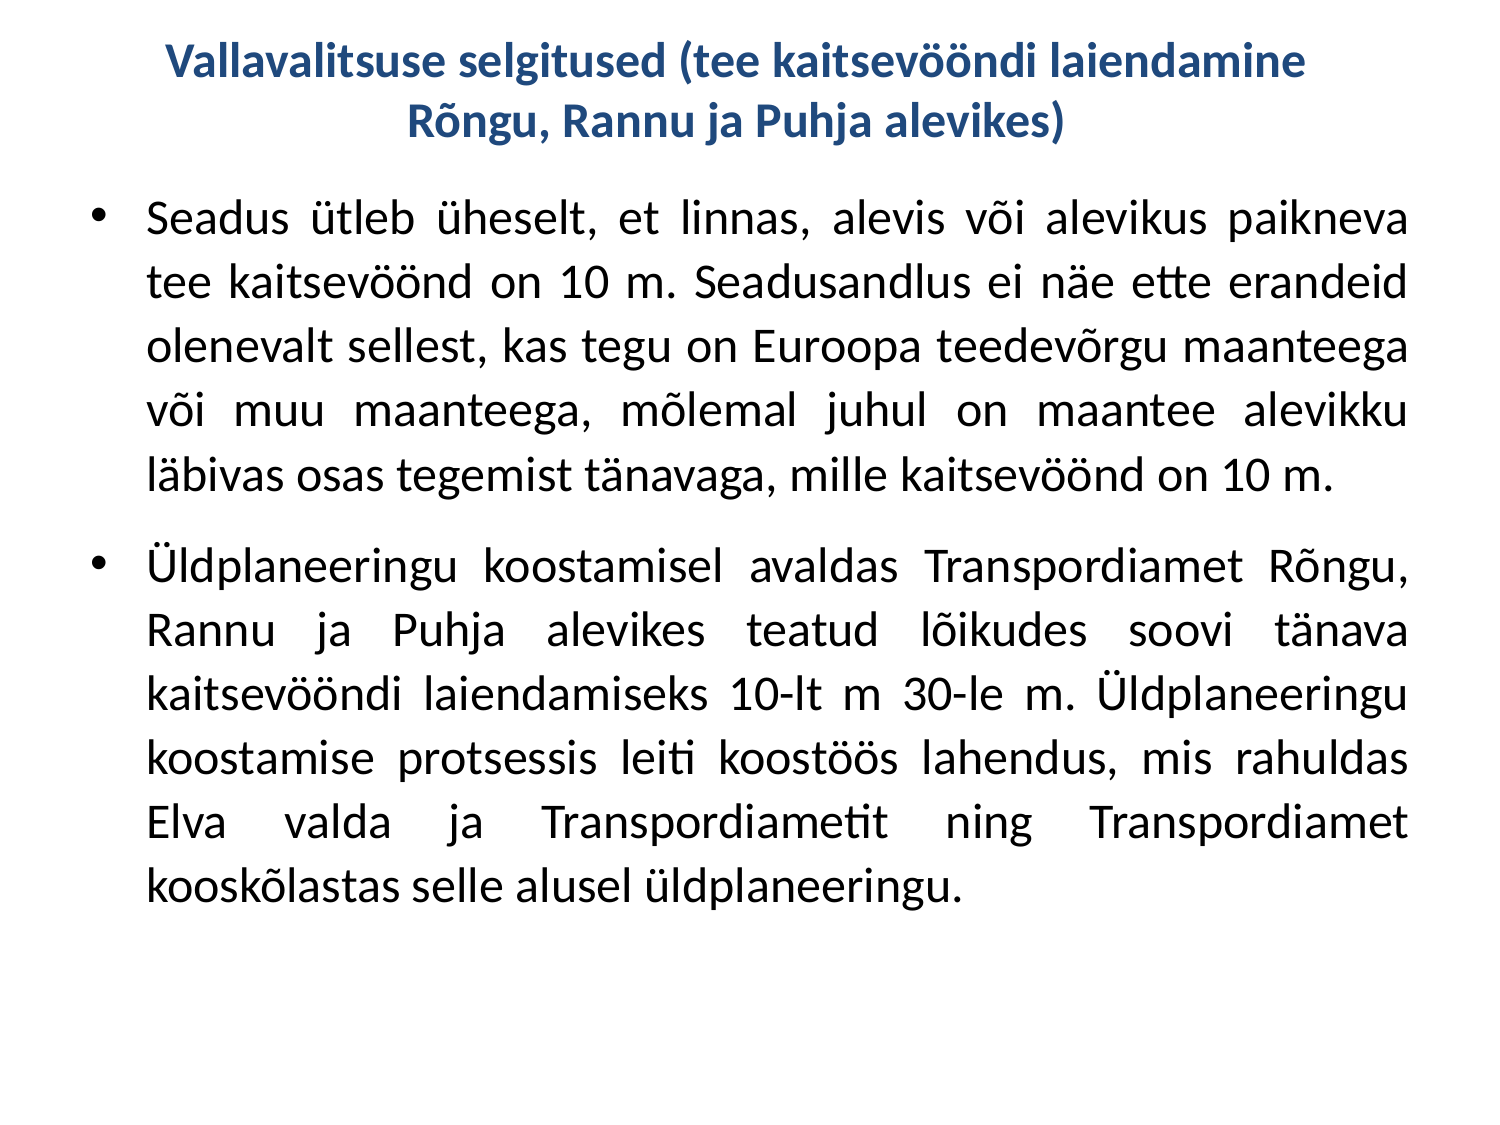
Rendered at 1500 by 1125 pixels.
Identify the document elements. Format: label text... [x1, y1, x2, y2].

title Vallavalitsuse selgitused (tee kaitsevööndi laiendamine Rõngu, Rannu ja Puhja alevikes) [80, 50, 1394, 126]
list Seadus ütleb üheselt, et linnas, alevis või alevikus paikneva tee kaitsevöönd on 10 m. Seadusandlus ei näe ette erandeid olenevalt sellest, kas tegu on Euroopa teedevõrgu maanteega või muu maanteega, mõlemal juhul on maantee alevikku läbivas osas tegemist tänavaga, mille kaitsevöönd on 10 m. Üldplaneeringu koostamisel avaldas Transpordiamet Rõngu, Rannu ja Puhja alevikes teatud lõikudes soovi tänava kaitsevööndi laiendamiseks 10-lt m 30-le m. Üldplaneeringu koostamise protsessis leiti koostöös lahendus, mis rahuldas Elva valda ja Transpordiametit ning Transpordiamet kooskõlastas selle alusel üldplaneeringu. [75, 172, 1425, 1005]
